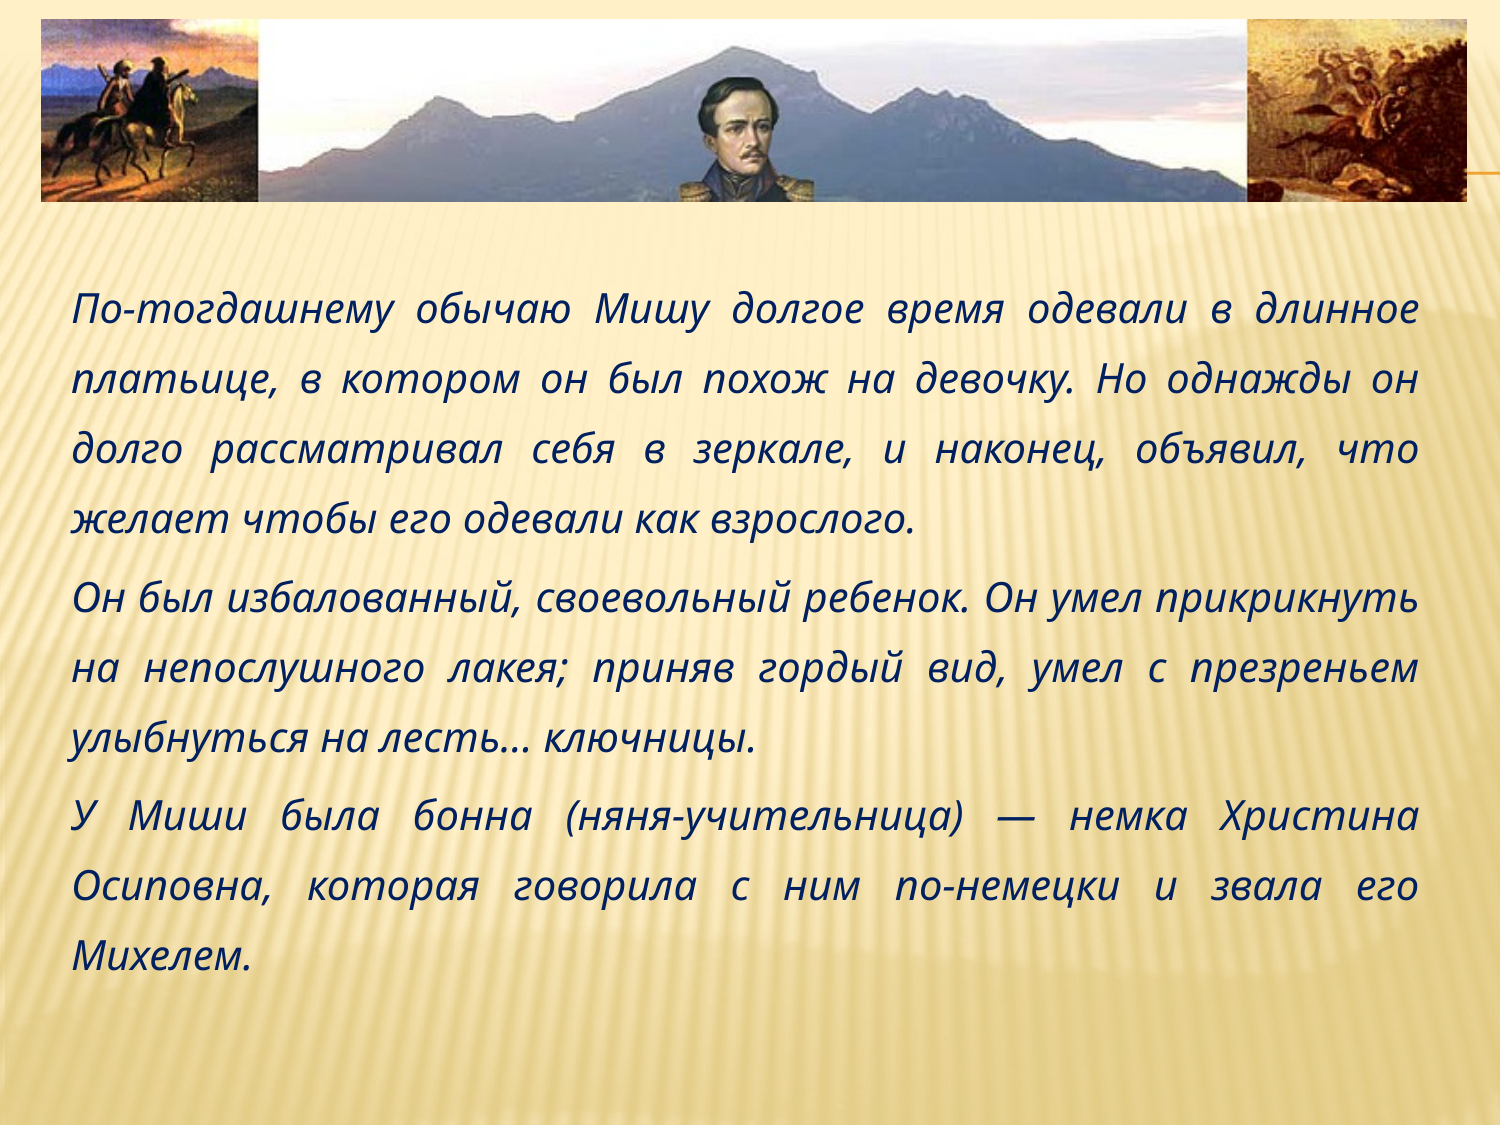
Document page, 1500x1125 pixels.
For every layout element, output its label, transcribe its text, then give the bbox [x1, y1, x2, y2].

picture [40, 18, 1467, 203]
list По-тогдашнему обычаю Мишу долгое время одевали в длинное платьице, в котором он был похож на девочку. Но однажды он долго рассматривал себя в зеркале, и наконец, объявил, что желает чтобы его одевали как взрослого. Он был избалованный, своевольный ребенок. Он умел прикрикнуть на непослушного лакея; приняв гордый вид, умел с презреньем улыбнуться на лесть... ключницы. У Миши была бонна (няня-учительница) — немка Христина Осиповна, которая говорила с ним по-немецки и звала его Михелем. [0, 254, 1436, 1083]
